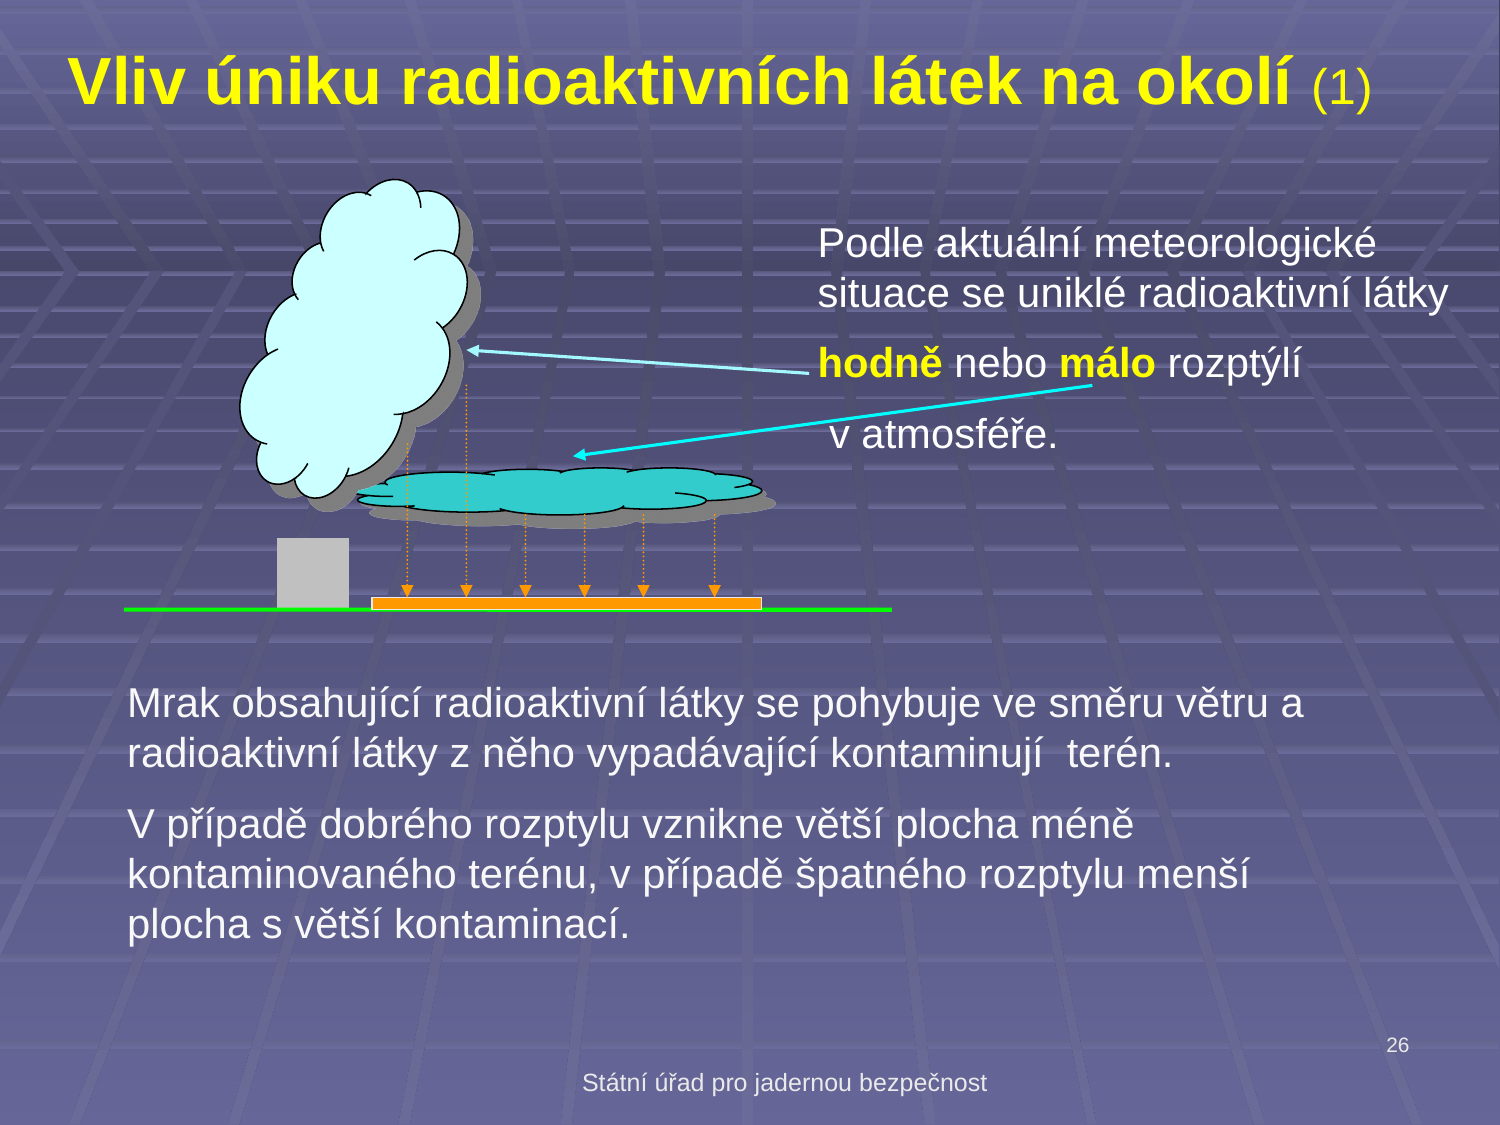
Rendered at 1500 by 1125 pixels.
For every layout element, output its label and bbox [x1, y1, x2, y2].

text_box [52, 30, 1500, 1104]
